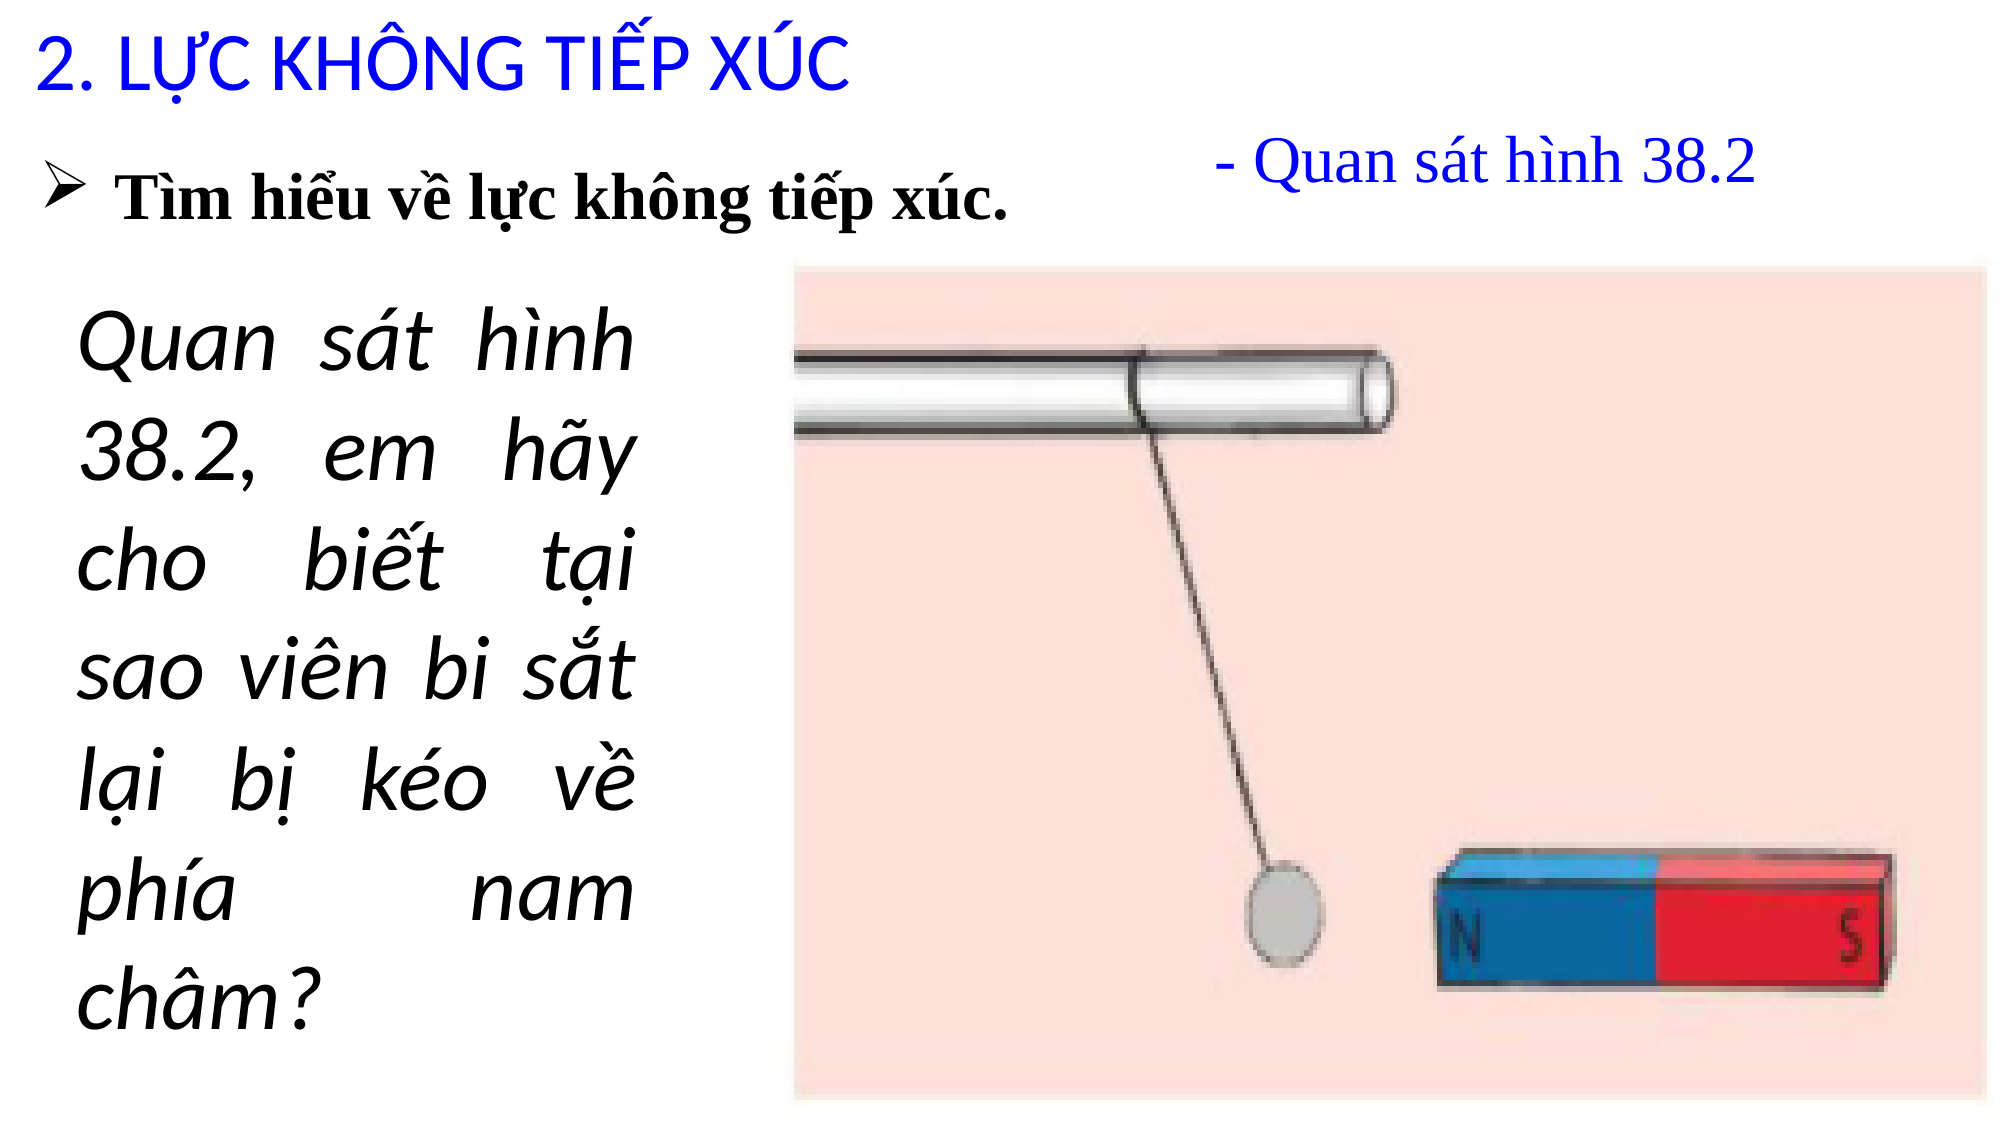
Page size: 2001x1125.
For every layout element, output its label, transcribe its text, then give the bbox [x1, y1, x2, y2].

text_box Tìm hiểu về lực không tiếp xúc. [24, 130, 1375, 255]
text_box 2. LỰC KHÔNG TIẾP XÚC [19, 0, 1107, 115]
picture [777, 254, 2000, 1125]
text_box Quan sát hình 38.2, em hãy cho biết tại sao viên bi sắt lại bị kéo về phía nam châm? [61, 271, 652, 1056]
text_box - Quan sát hình 38.2 [1199, 72, 2000, 199]
